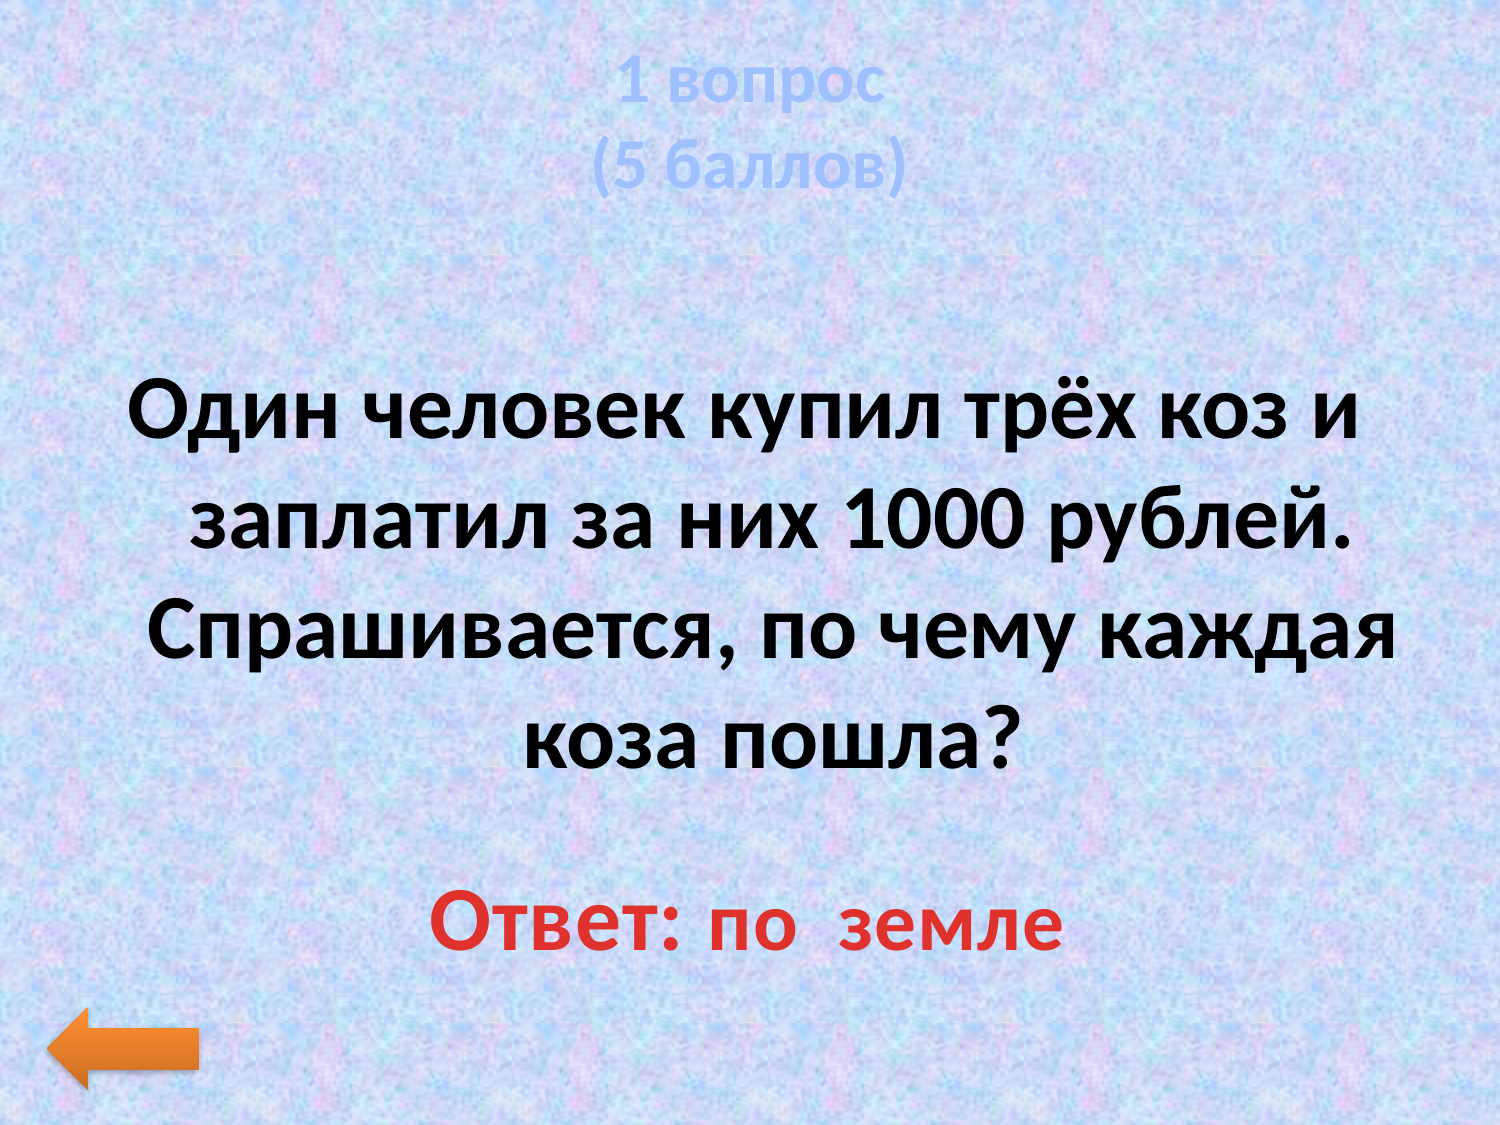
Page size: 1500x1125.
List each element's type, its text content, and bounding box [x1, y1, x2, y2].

title 1 вопрос (5 баллов) [75, 23, 1425, 211]
text_box Ответ: по земле [81, 820, 1432, 1008]
text_box [46, 1007, 200, 1090]
picture [0, 0, 1500, 1125]
list Один человек купил трёх коз и заплатил за них 1000 рублей. Спрашивается, по чему каждая коза пошла? [70, 339, 1421, 739]
